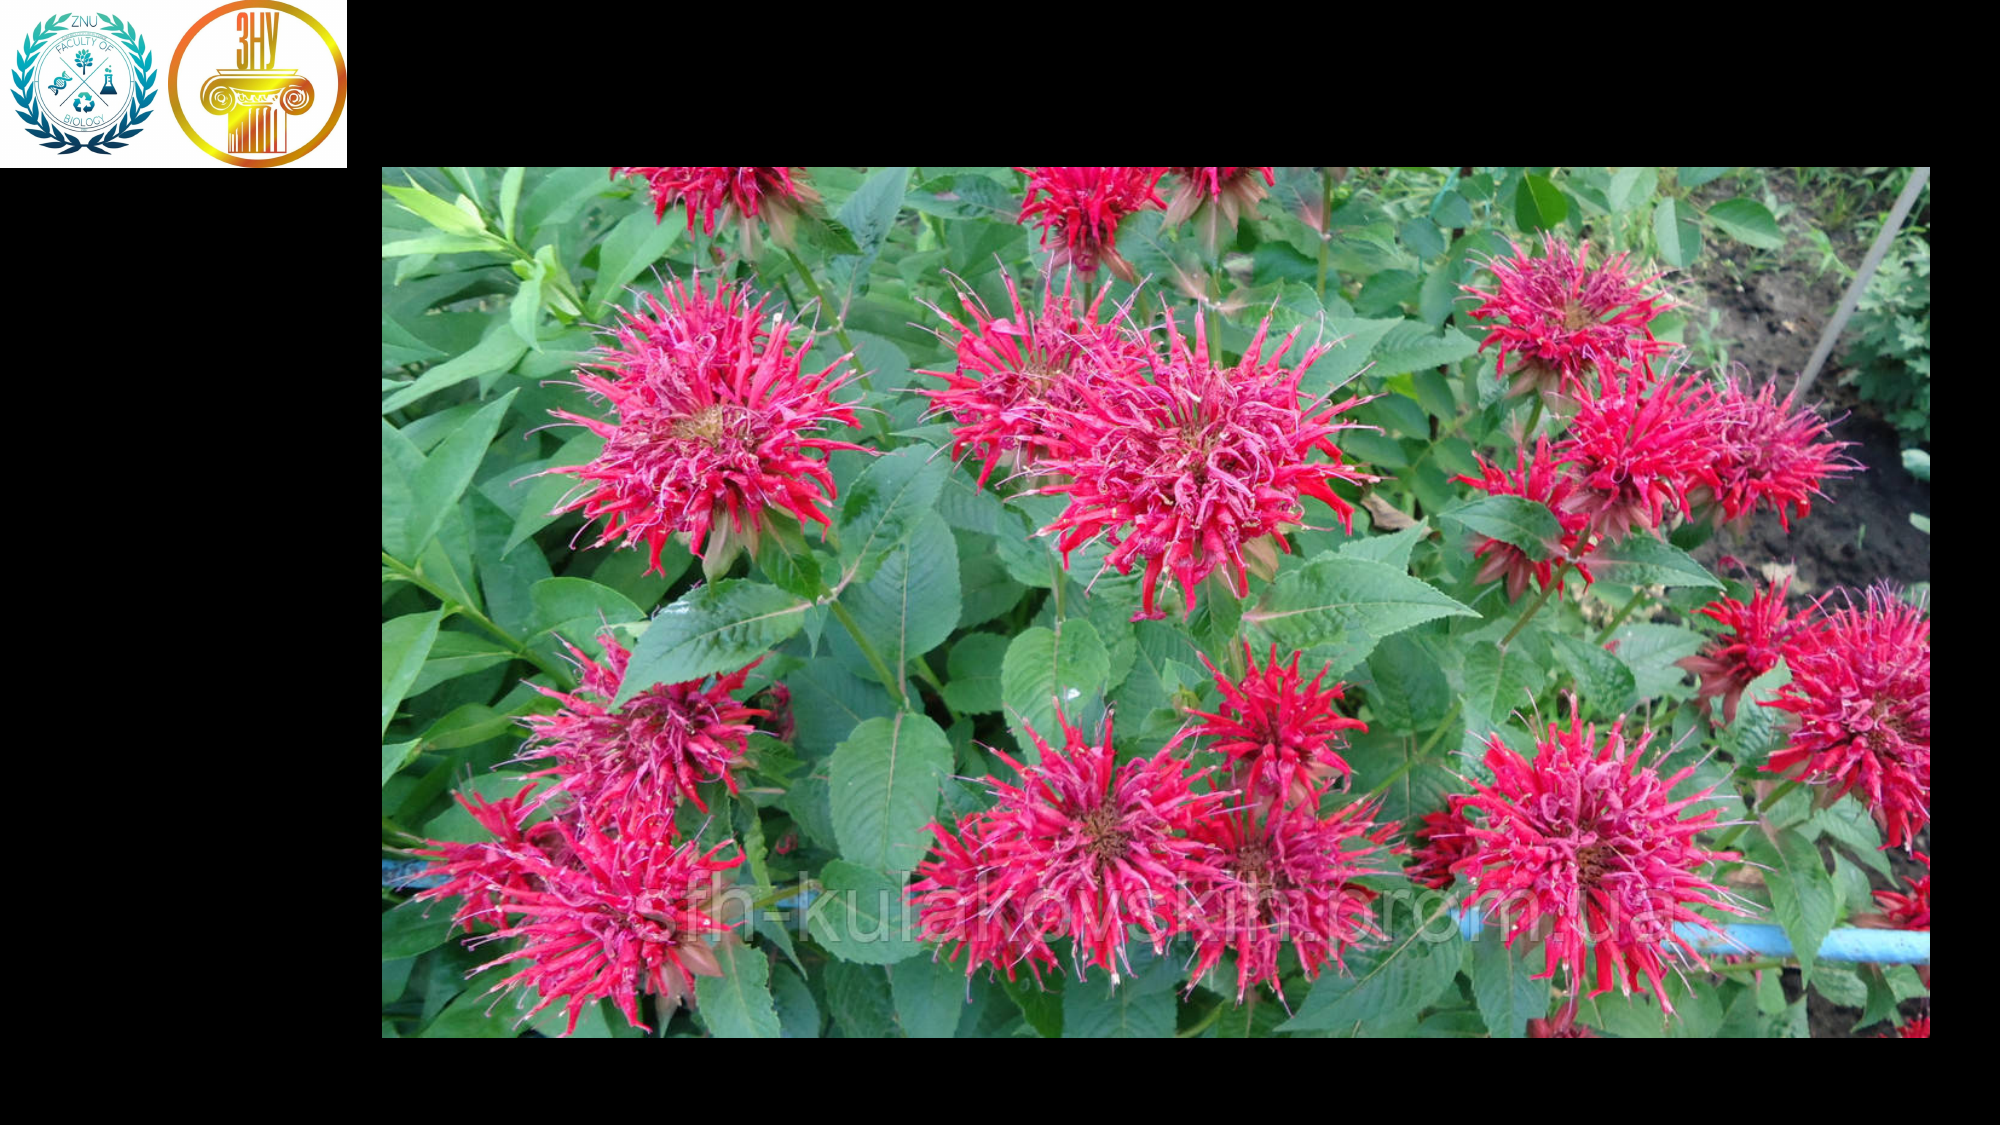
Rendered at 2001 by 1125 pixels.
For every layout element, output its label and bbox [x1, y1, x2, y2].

picture [382, 167, 1930, 1038]
picture [0, 0, 347, 168]
